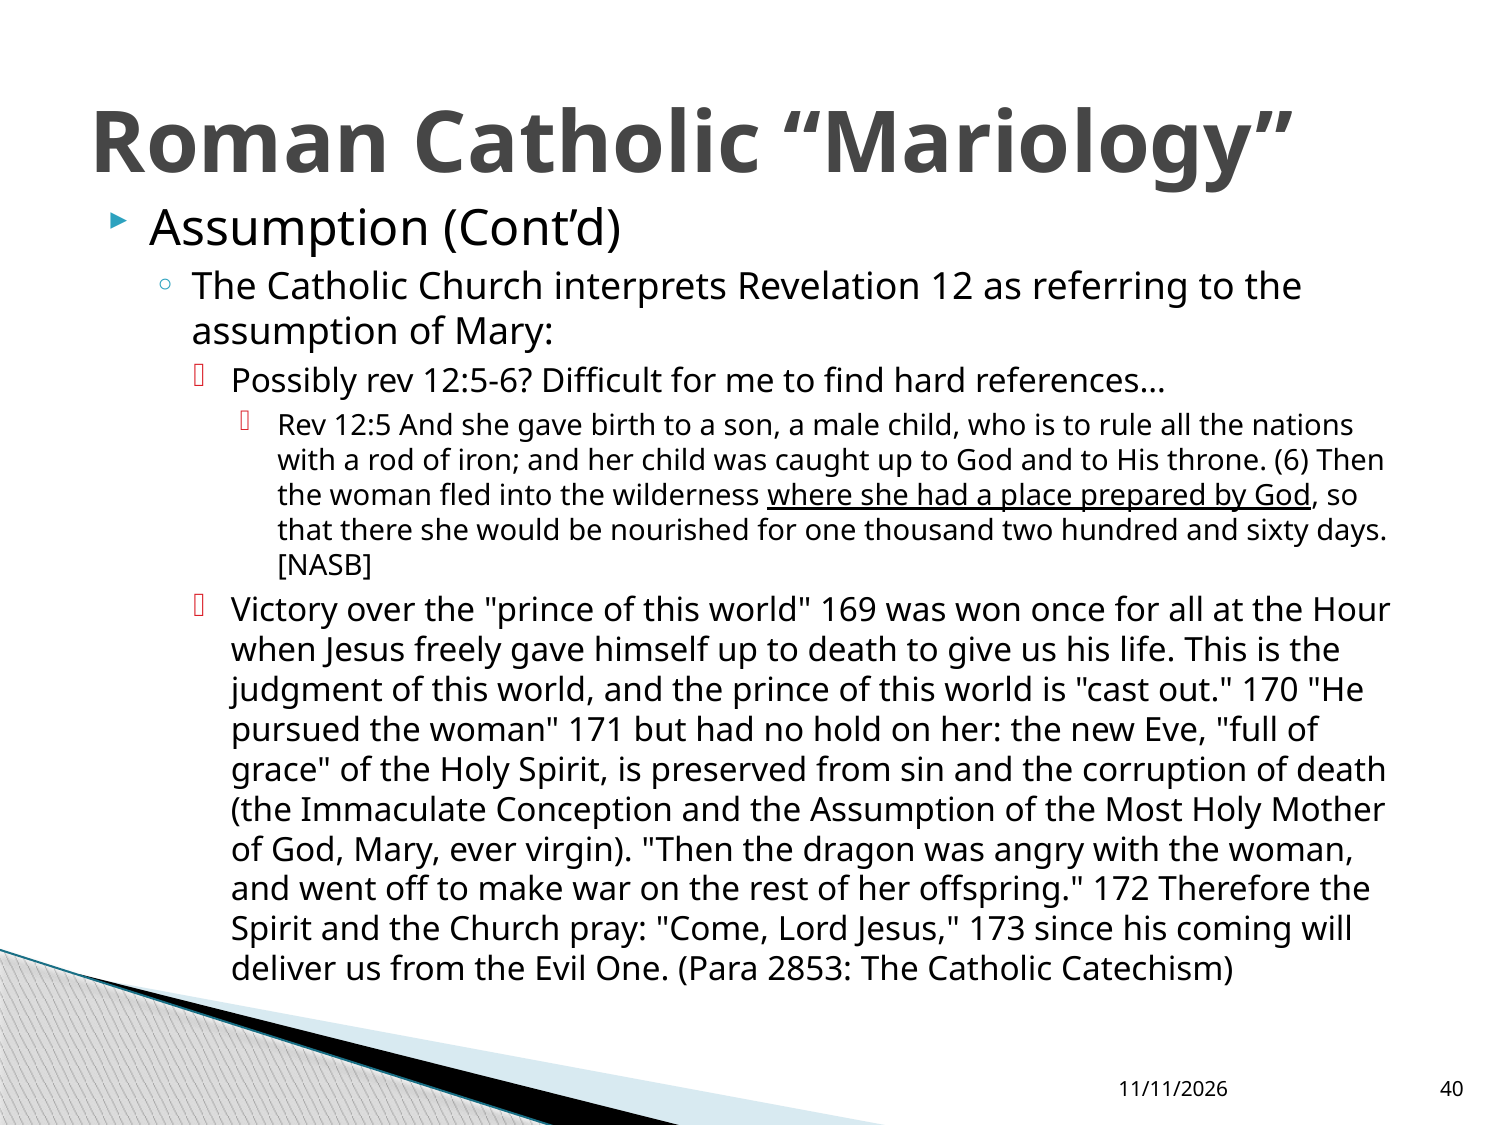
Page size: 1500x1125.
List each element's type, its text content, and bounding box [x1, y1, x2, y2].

title Roman Catholic “Mariology” [75, 45, 1425, 233]
list Assumption (Cont’d) The Catholic Church interprets Revelation 12 as referring to the assumption of Mary: Possibly rev 12:5-6? Difficult for me to find hard references… Rev 12:5 And she gave birth to a son, a male child, who is to rule all the nations with a rod of iron; and her child was caught up to God and to His throne. (6) Then the woman fled into the wilderness where she had a place prepared by God, so that there she would be nourished for one thousand two hundred and sixty days. [NASB] Victory over the "prince of this world" 169 was won once for all at the Hour when Jesus freely gave himself up to death to give us his life. This is the judgment of this world, and the prince of this world is "cast out." 170 "He pursued the woman" 171 but had no hold on her: the new Eve, "full of grace" of the Holy Spirit, is preserved from sin and the corruption of death (the Immaculate Conception and the Assumption of the Most Holy Mother of God, Mary, ever virgin). "Then the dragon was angry with the woman, and went off to make war on the rest of her offspring." 172 Therefore the Spirit and the Church pray: "Come, Lord Jesus," 173 since his coming will deliver us from the Evil One. (Para 2853: The Catholic Catechism) [75, 233, 1425, 1025]
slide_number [1103, 1051, 1418, 1112]
slide_number 40 [1418, 1051, 1479, 1112]
